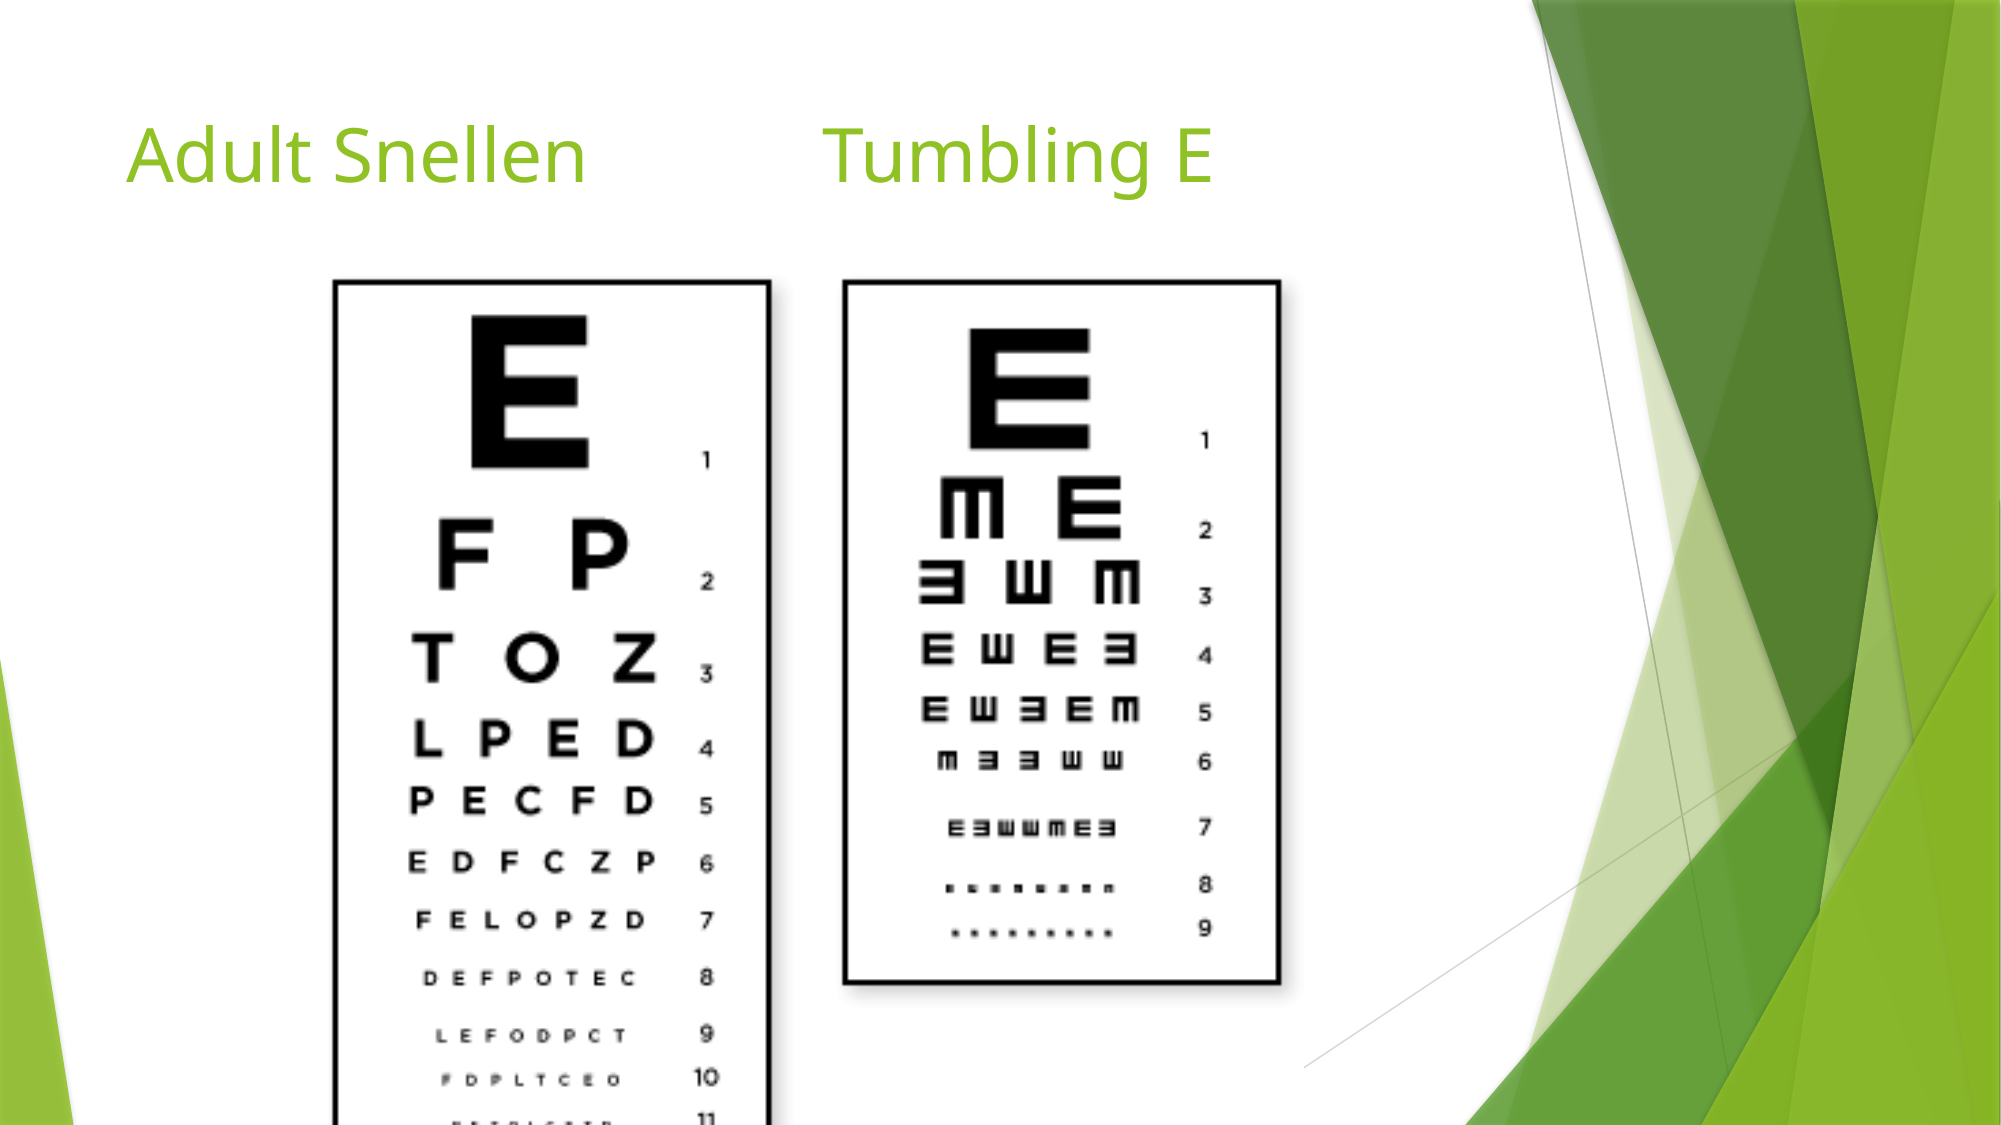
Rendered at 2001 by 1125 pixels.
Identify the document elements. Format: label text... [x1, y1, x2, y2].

title Adult Snellen Tumbling E [111, 99, 1522, 317]
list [328, 274, 1305, 1125]
